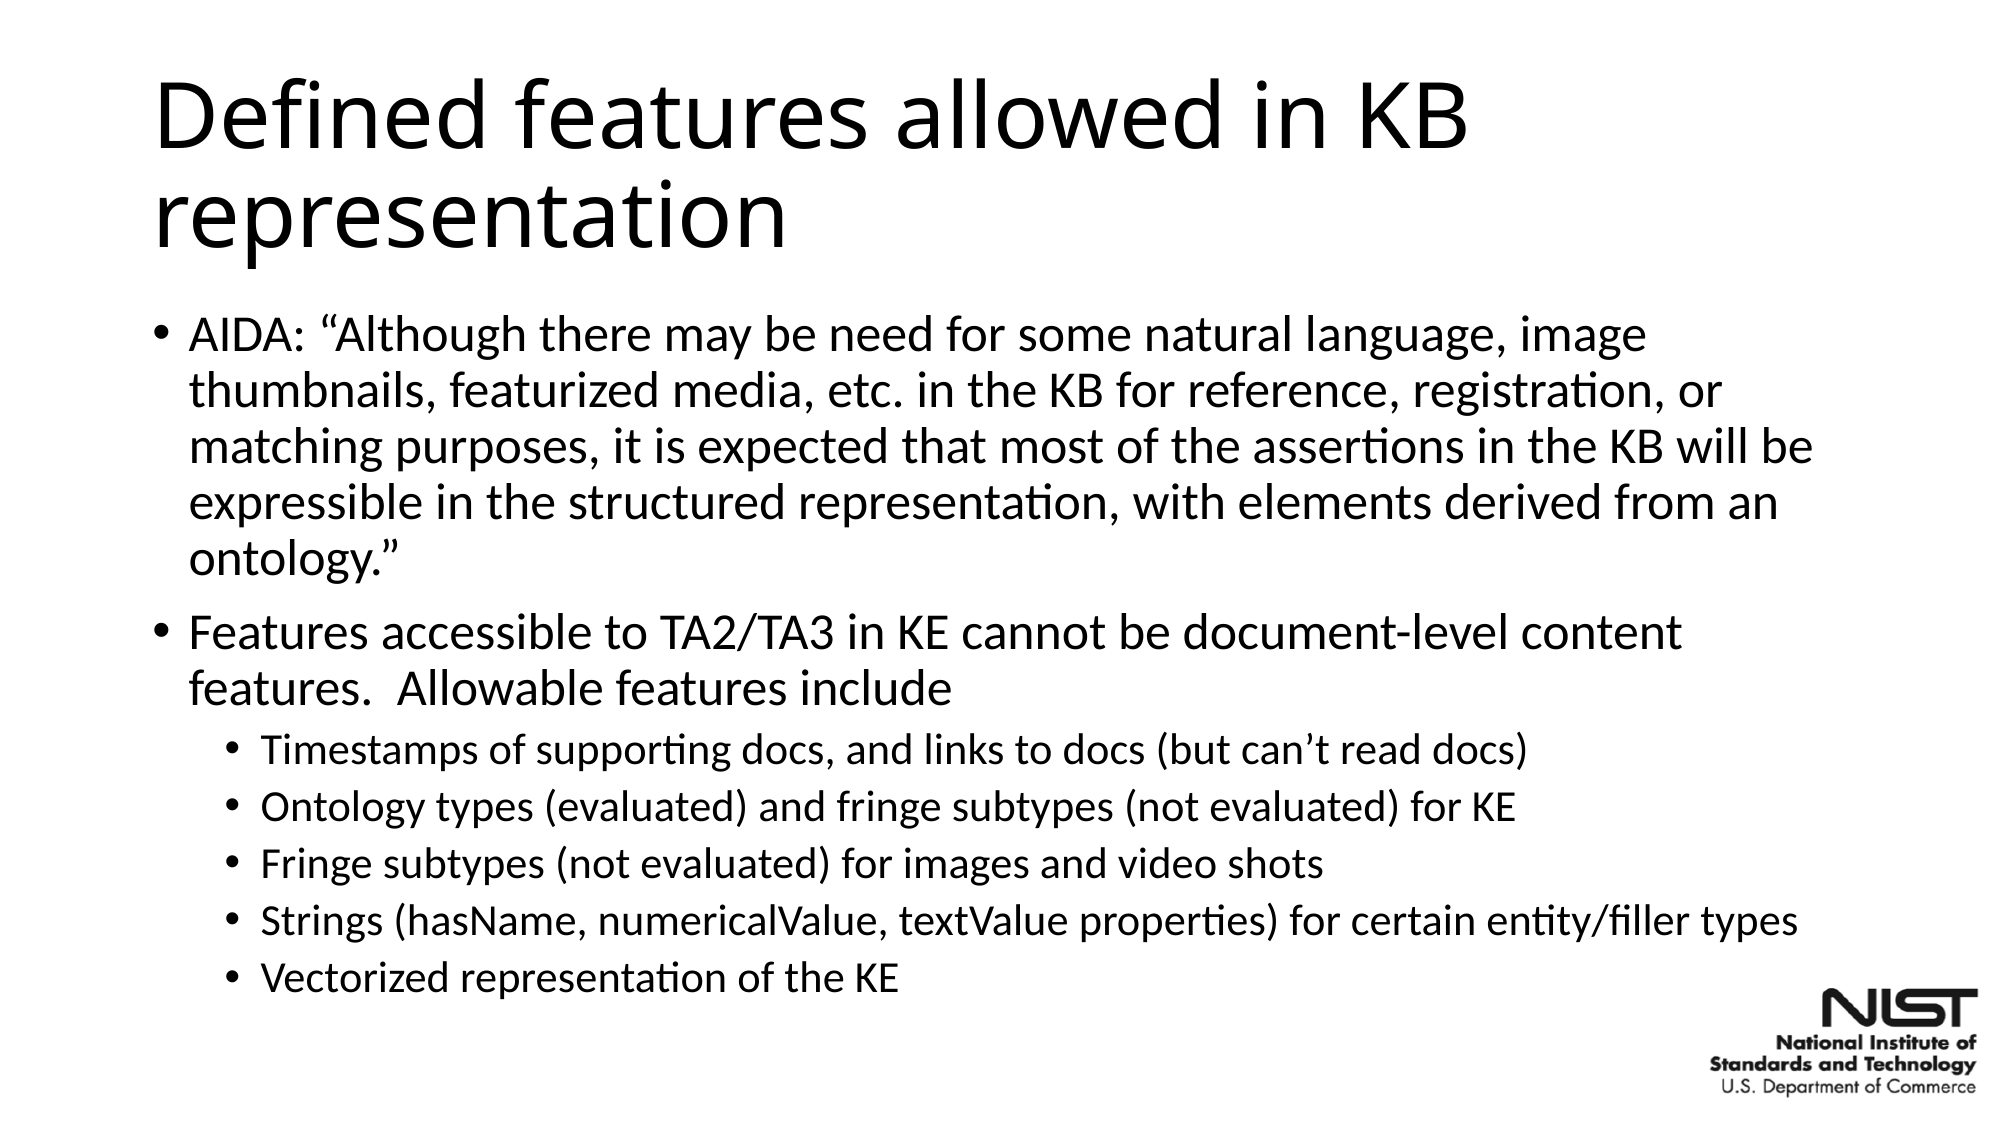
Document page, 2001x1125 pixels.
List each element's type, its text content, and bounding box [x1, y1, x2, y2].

title Defined features allowed in KB representation [137, 59, 1863, 278]
picture [1687, 976, 2000, 1109]
list AIDA: “Although there may be need for some natural language, image thumbnails, featurized media, etc. in the KB for reference, registration, or matching purposes, it is expected that most of the assertions in the KB will be expressible in the structured representation, with elements derived from an ontology.” Features accessible to TA2/TA3 in KE cannot be document-level content features. Allowable features include Timestamps of supporting docs, and links to docs (but can’t read docs) Ontology types (evaluated) and fringe subtypes (not evaluated) for KE Fringe subtypes (not evaluated) for images and video shots Strings (hasName, numericalValue, textValue properties) for certain entity/filler types Vectorized representation of the KE [137, 299, 1863, 1014]
